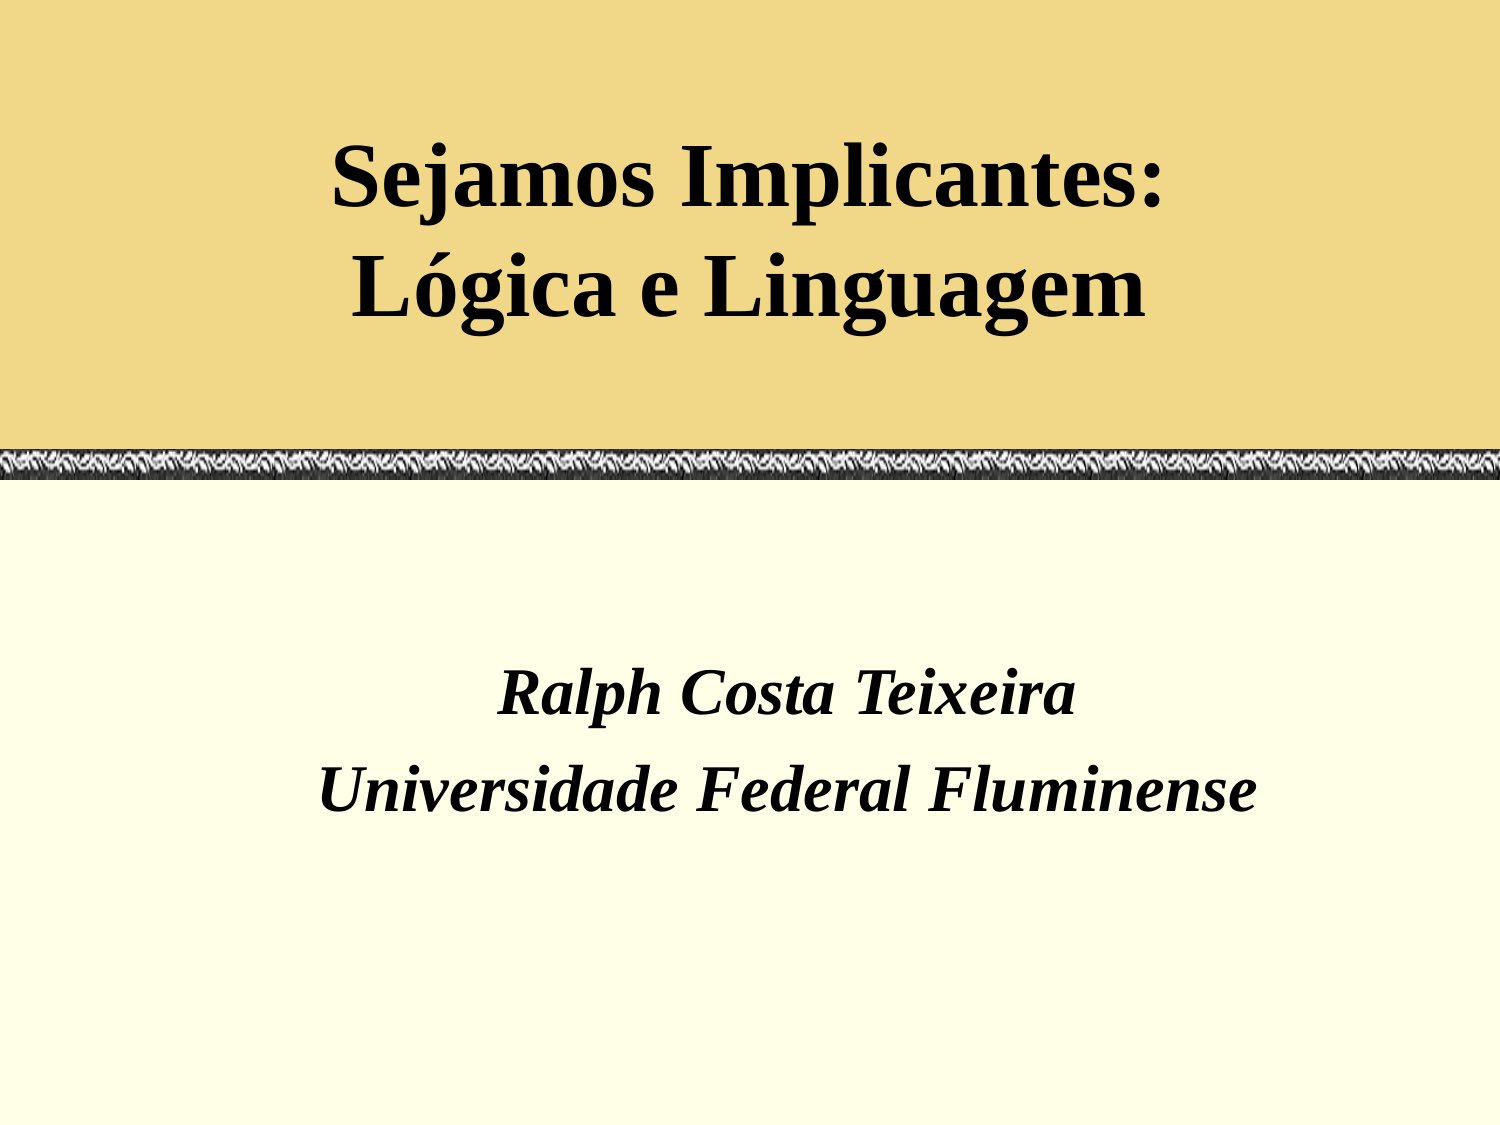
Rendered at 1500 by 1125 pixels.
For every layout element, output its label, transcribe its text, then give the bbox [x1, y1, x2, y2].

title Sejamos Implicantes: Lógica e Linguagem [0, 0, 1500, 449]
subtitle Ralph Costa Teixeira Universidade Federal Fluminense [225, 640, 1275, 941]
picture [0, 449, 1500, 481]
